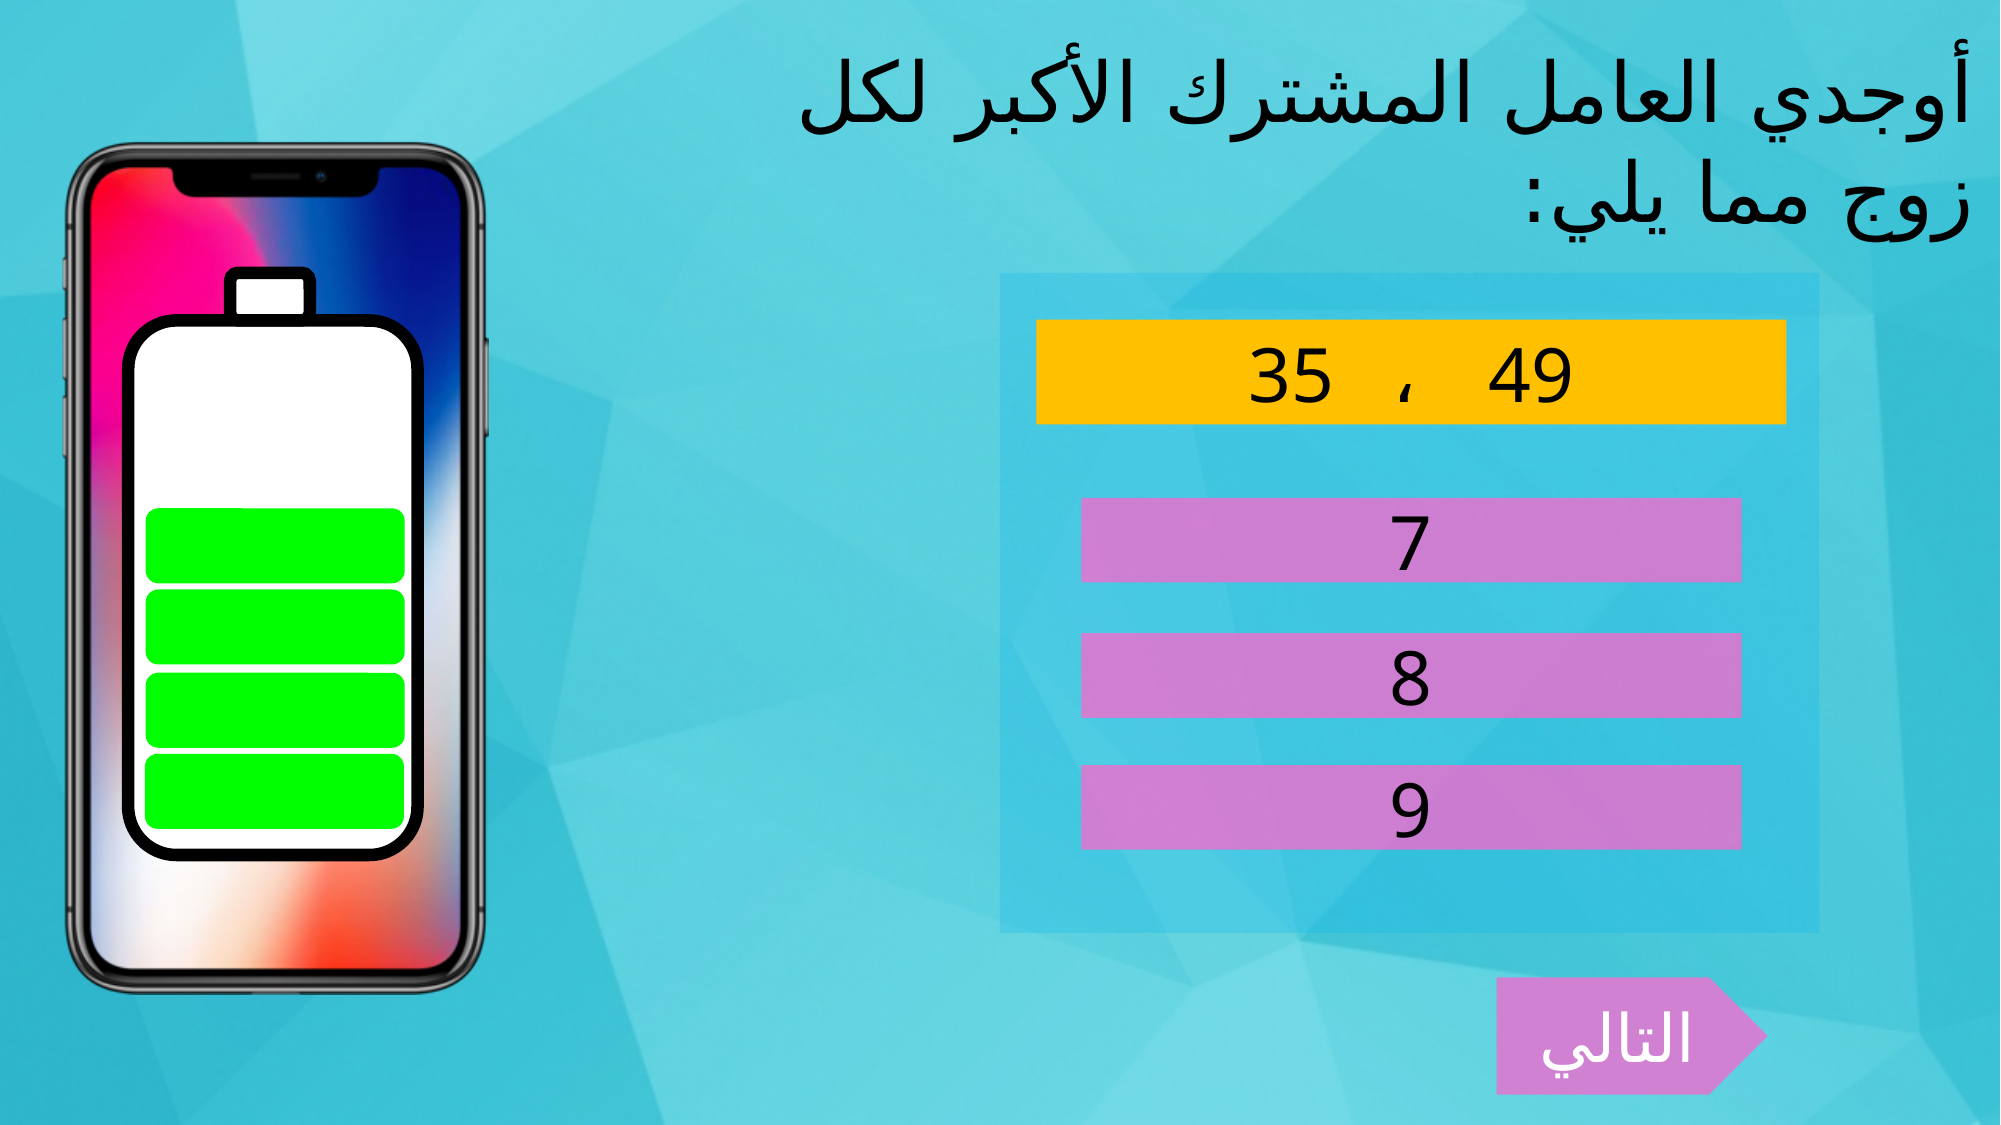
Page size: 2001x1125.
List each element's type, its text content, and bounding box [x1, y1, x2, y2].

picture [0, 0, 2000, 1125]
text_box 9 [1080, 764, 1743, 851]
text_box 8 [1080, 632, 1743, 719]
text_box [999, 272, 1820, 934]
text_box التالي [1495, 976, 1770, 1096]
text_box 35 ، 49 [1035, 319, 1787, 425]
text_box أوجدي العامل المشترك الأكبر لكل زوج مما يلي: [658, 31, 1990, 247]
text_box 7 [1080, 497, 1743, 583]
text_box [62, 141, 489, 1013]
